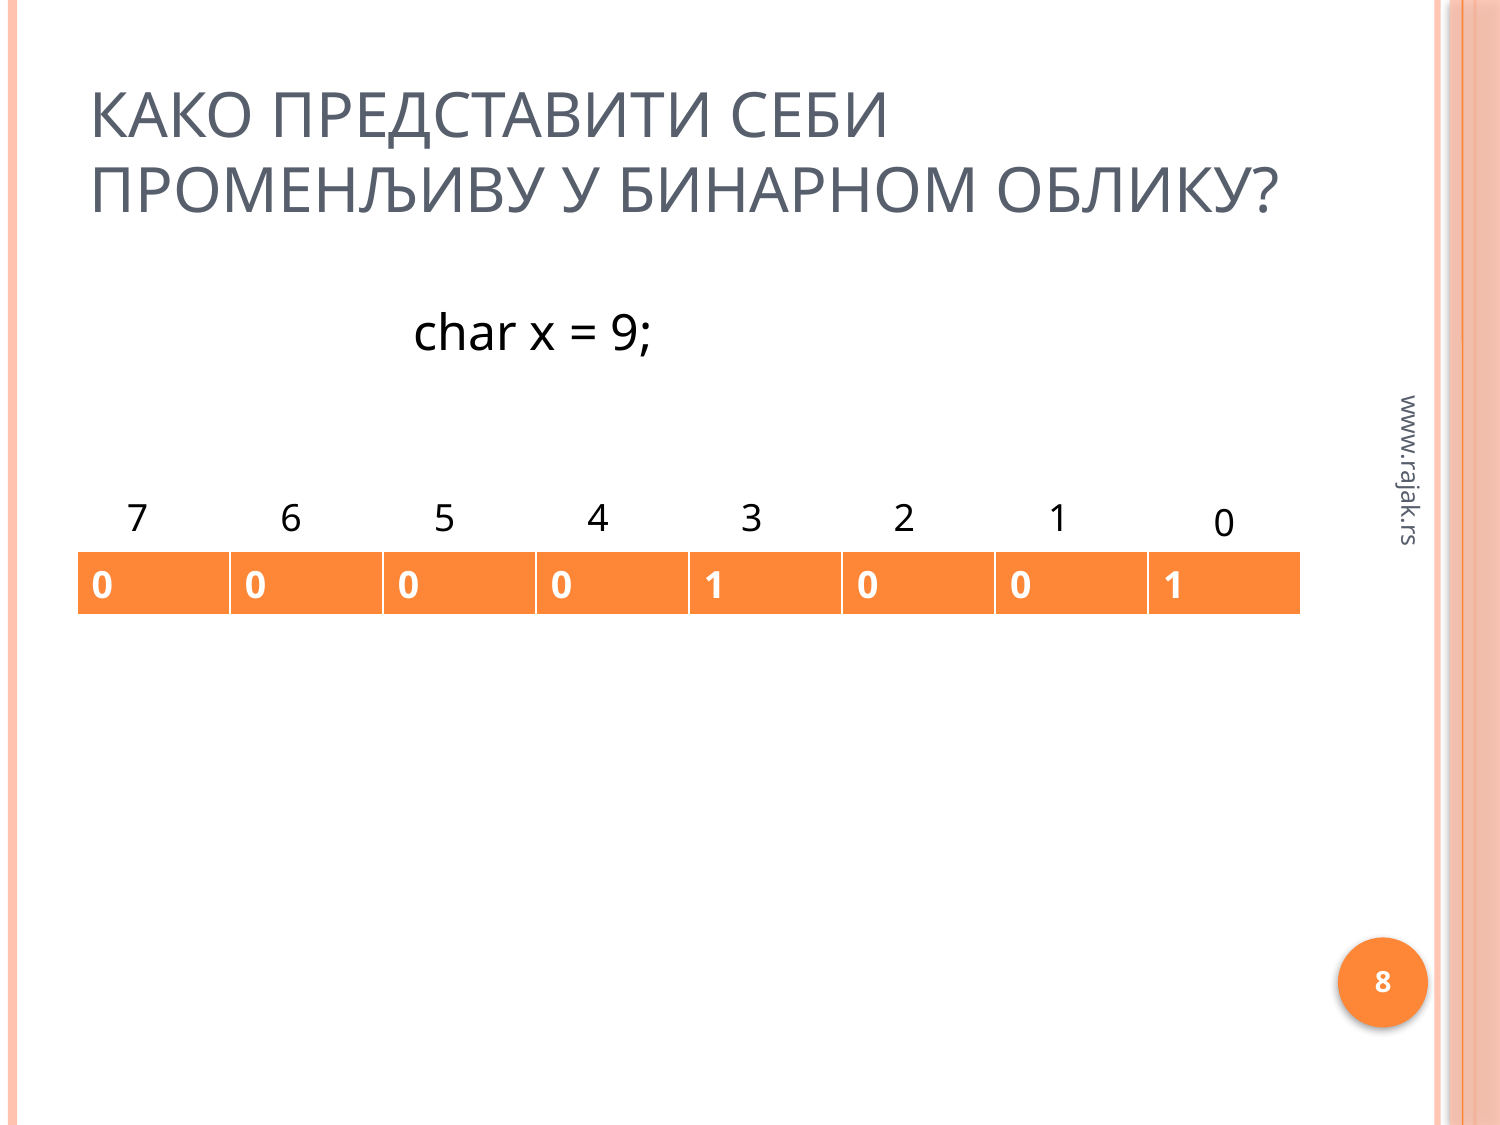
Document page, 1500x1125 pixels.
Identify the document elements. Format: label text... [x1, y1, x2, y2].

text_box 3 [726, 486, 778, 546]
footer www.rajak.rs [1379, 380, 1440, 906]
text_box 2 [878, 486, 931, 546]
slide_number 8 [1333, 940, 1434, 1027]
table_header 1 [1149, 552, 1300, 614]
title Како представити себи променљиву у бинарном облику? [75, 45, 1300, 233]
table_header 0 [996, 552, 1147, 614]
table_header 0 [231, 552, 382, 614]
table_header 0 [843, 552, 994, 614]
text_box char x = 9; [398, 293, 668, 368]
text_box 7 [112, 486, 164, 546]
text_box 1 [1033, 486, 1085, 546]
text_box 6 [265, 486, 317, 546]
table_header 0 [93, 571, 111, 598]
table_header 0 [384, 552, 535, 614]
table_header 1 [690, 552, 841, 614]
table_header 0 [537, 552, 688, 614]
text_box 4 [572, 486, 624, 546]
text_box 5 [419, 486, 471, 546]
text_box 0 [1198, 491, 1251, 552]
